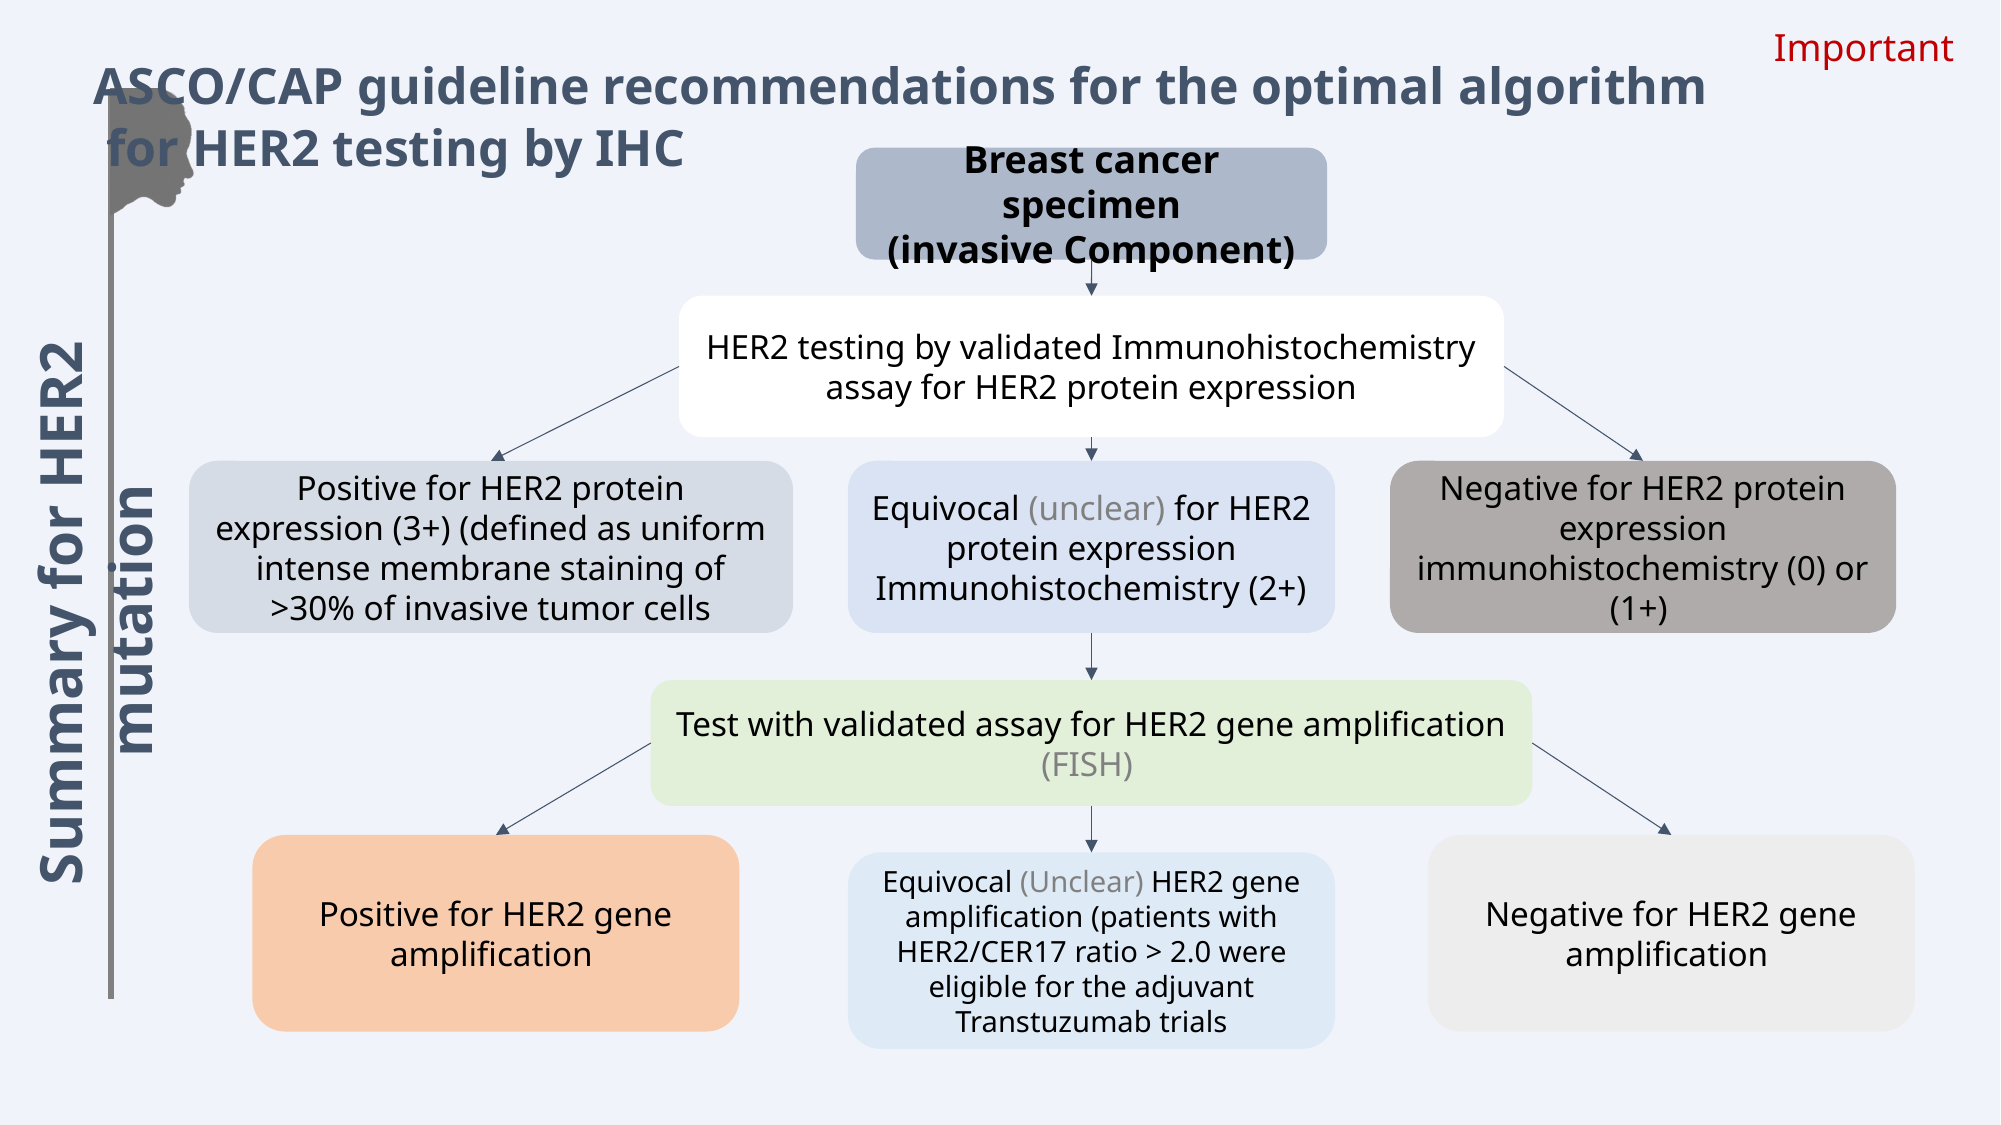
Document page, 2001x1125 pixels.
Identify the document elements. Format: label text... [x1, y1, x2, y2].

text_box ASCO/CAP guideline recommendations for the optimal algorithm for HER2 testing by IHC [76, 47, 1723, 231]
text_box Summary for HER2 mutation [16, 231, 110, 995]
text_box Important [1728, 16, 2000, 77]
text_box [110, 88, 220, 1000]
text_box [189, 147, 1915, 1049]
